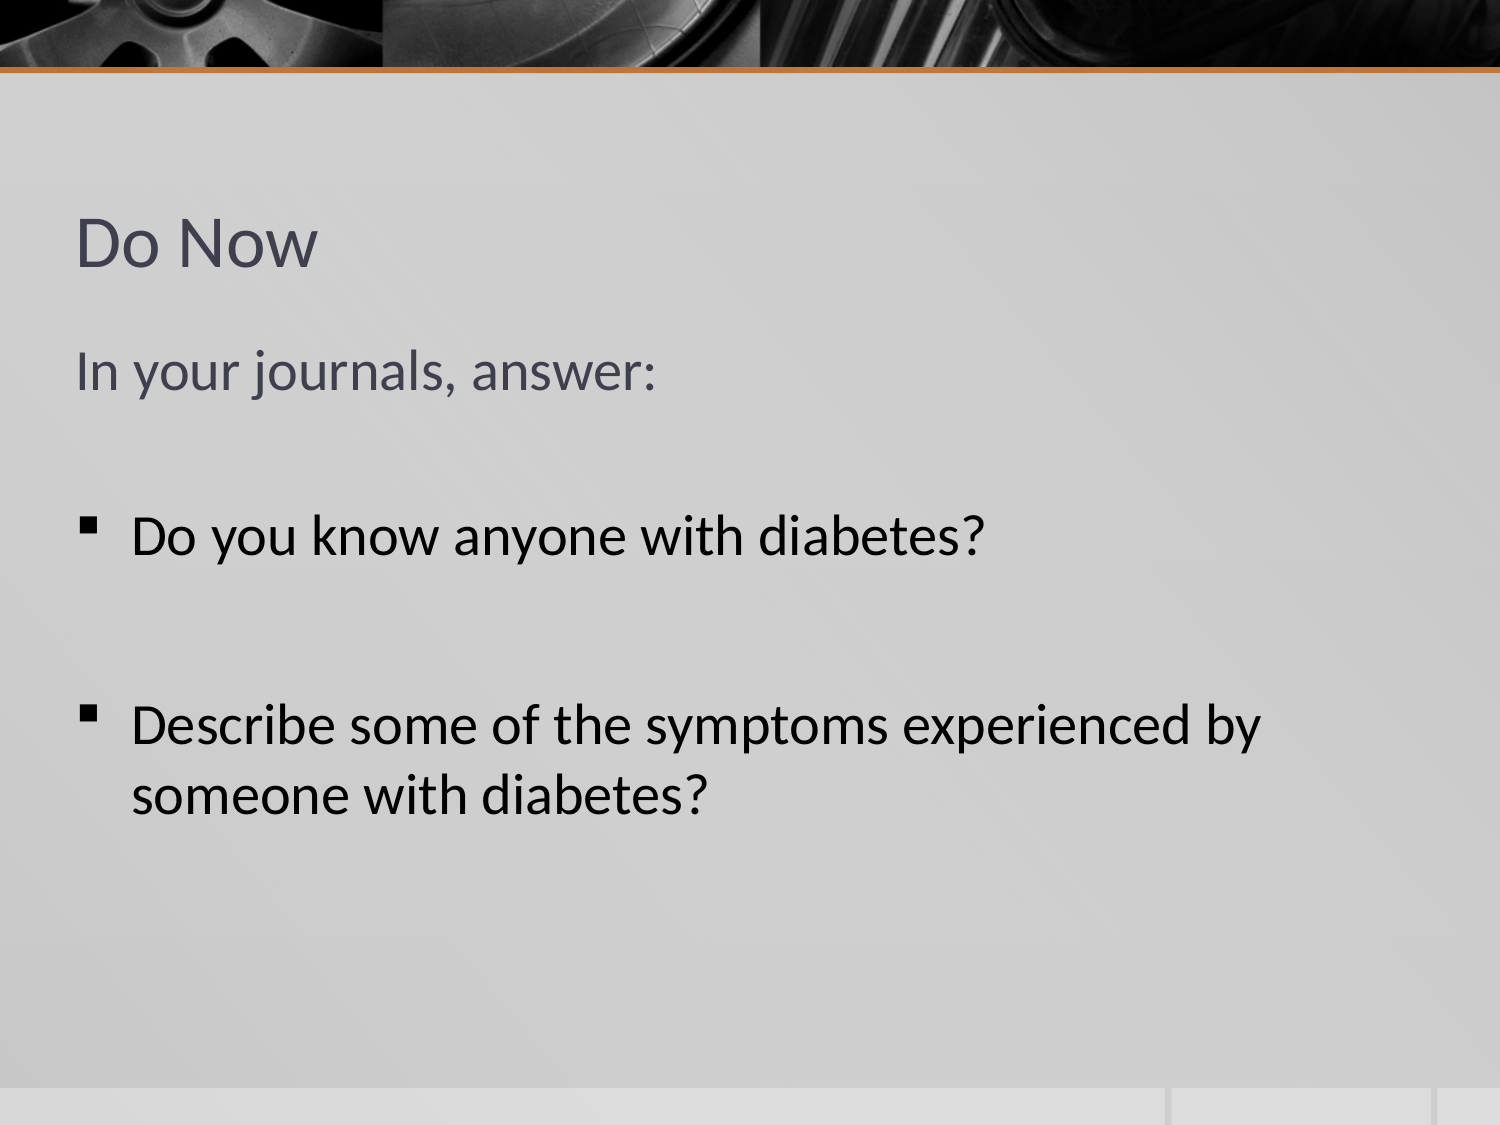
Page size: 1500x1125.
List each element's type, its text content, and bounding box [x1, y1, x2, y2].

list In your journals, answer: Do you know anyone with diabetes? Describe some of the symptoms experienced by someone with diabetes? [75, 324, 1425, 1005]
picture [0, 0, 1500, 67]
title Do Now [75, 162, 1425, 313]
